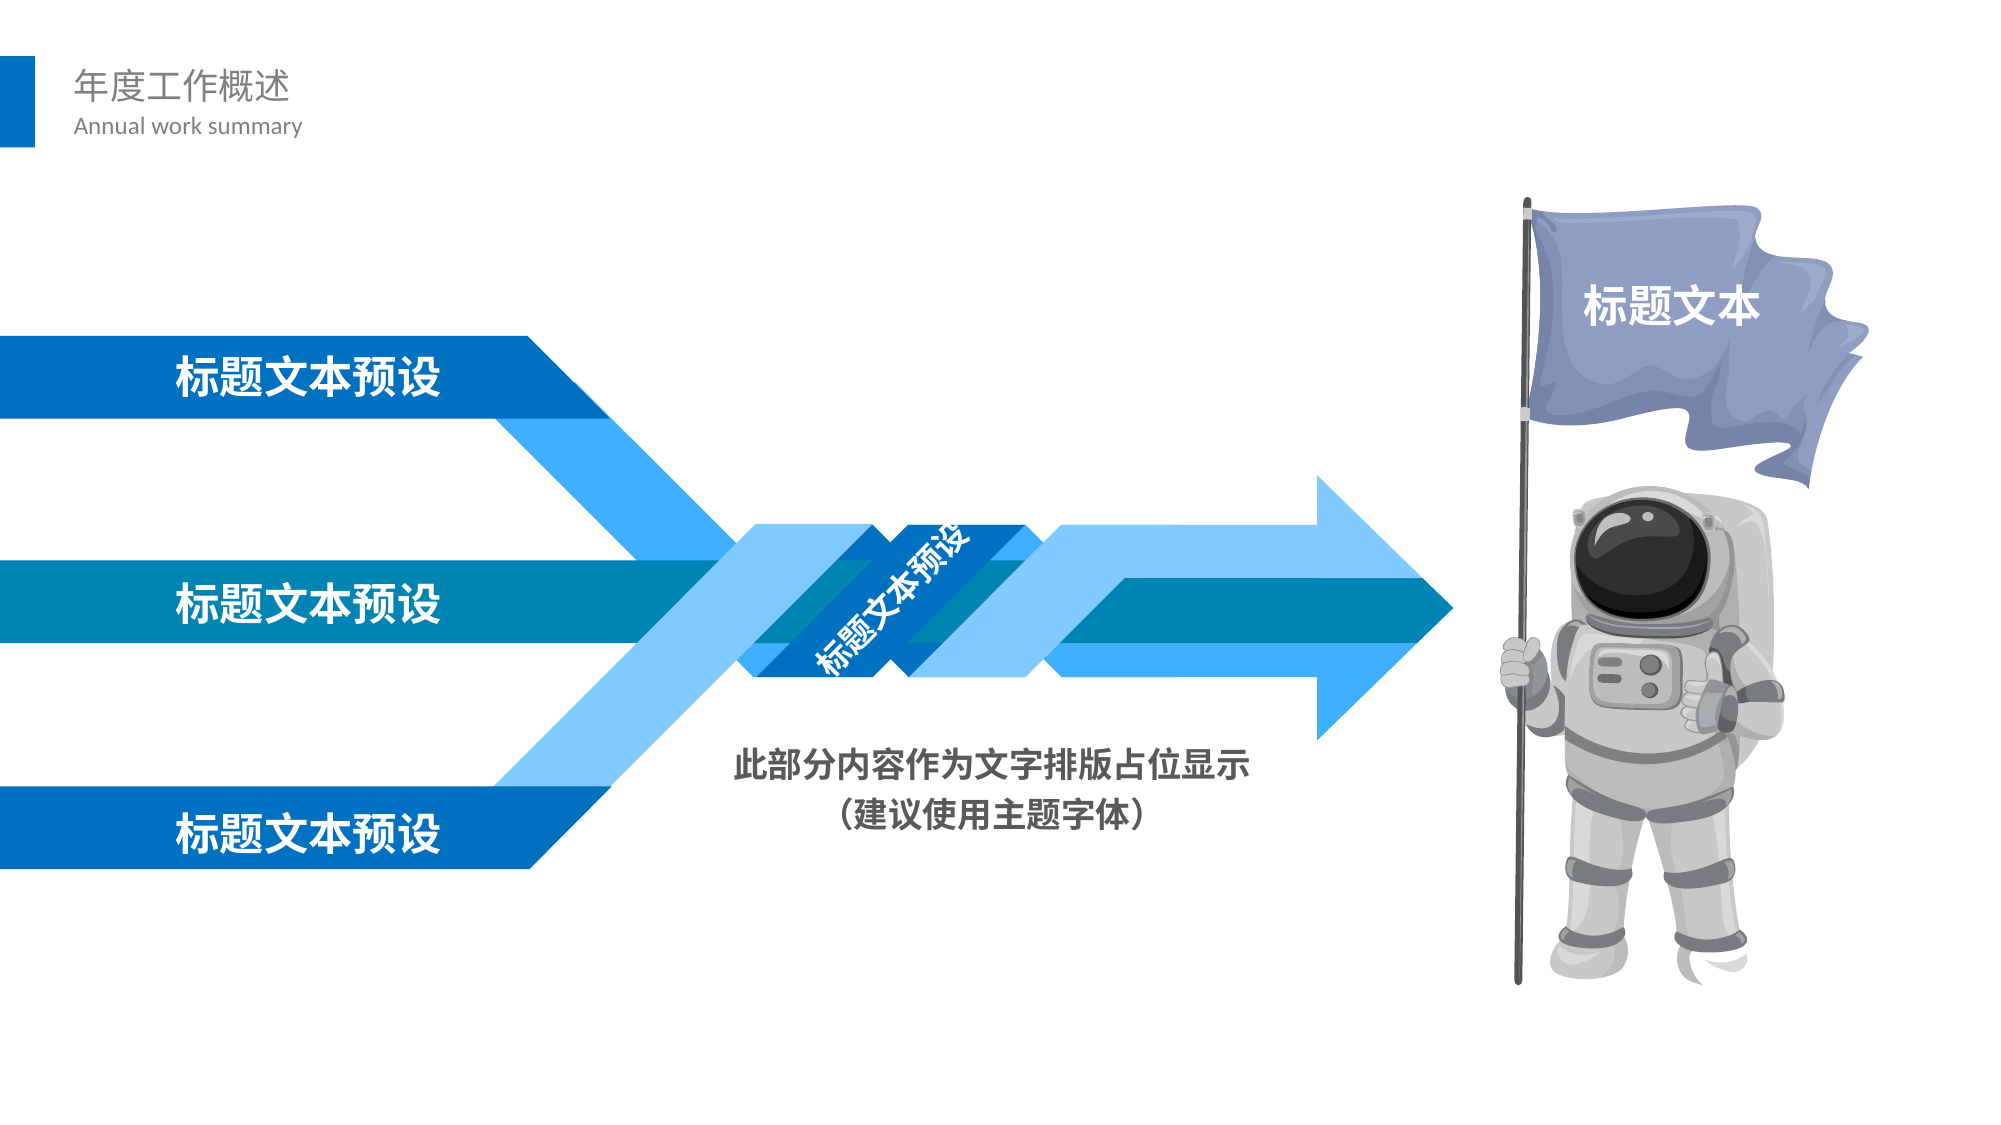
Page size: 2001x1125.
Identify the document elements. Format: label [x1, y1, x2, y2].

text_box [0, 335, 1454, 873]
text_box [1498, 196, 1872, 986]
